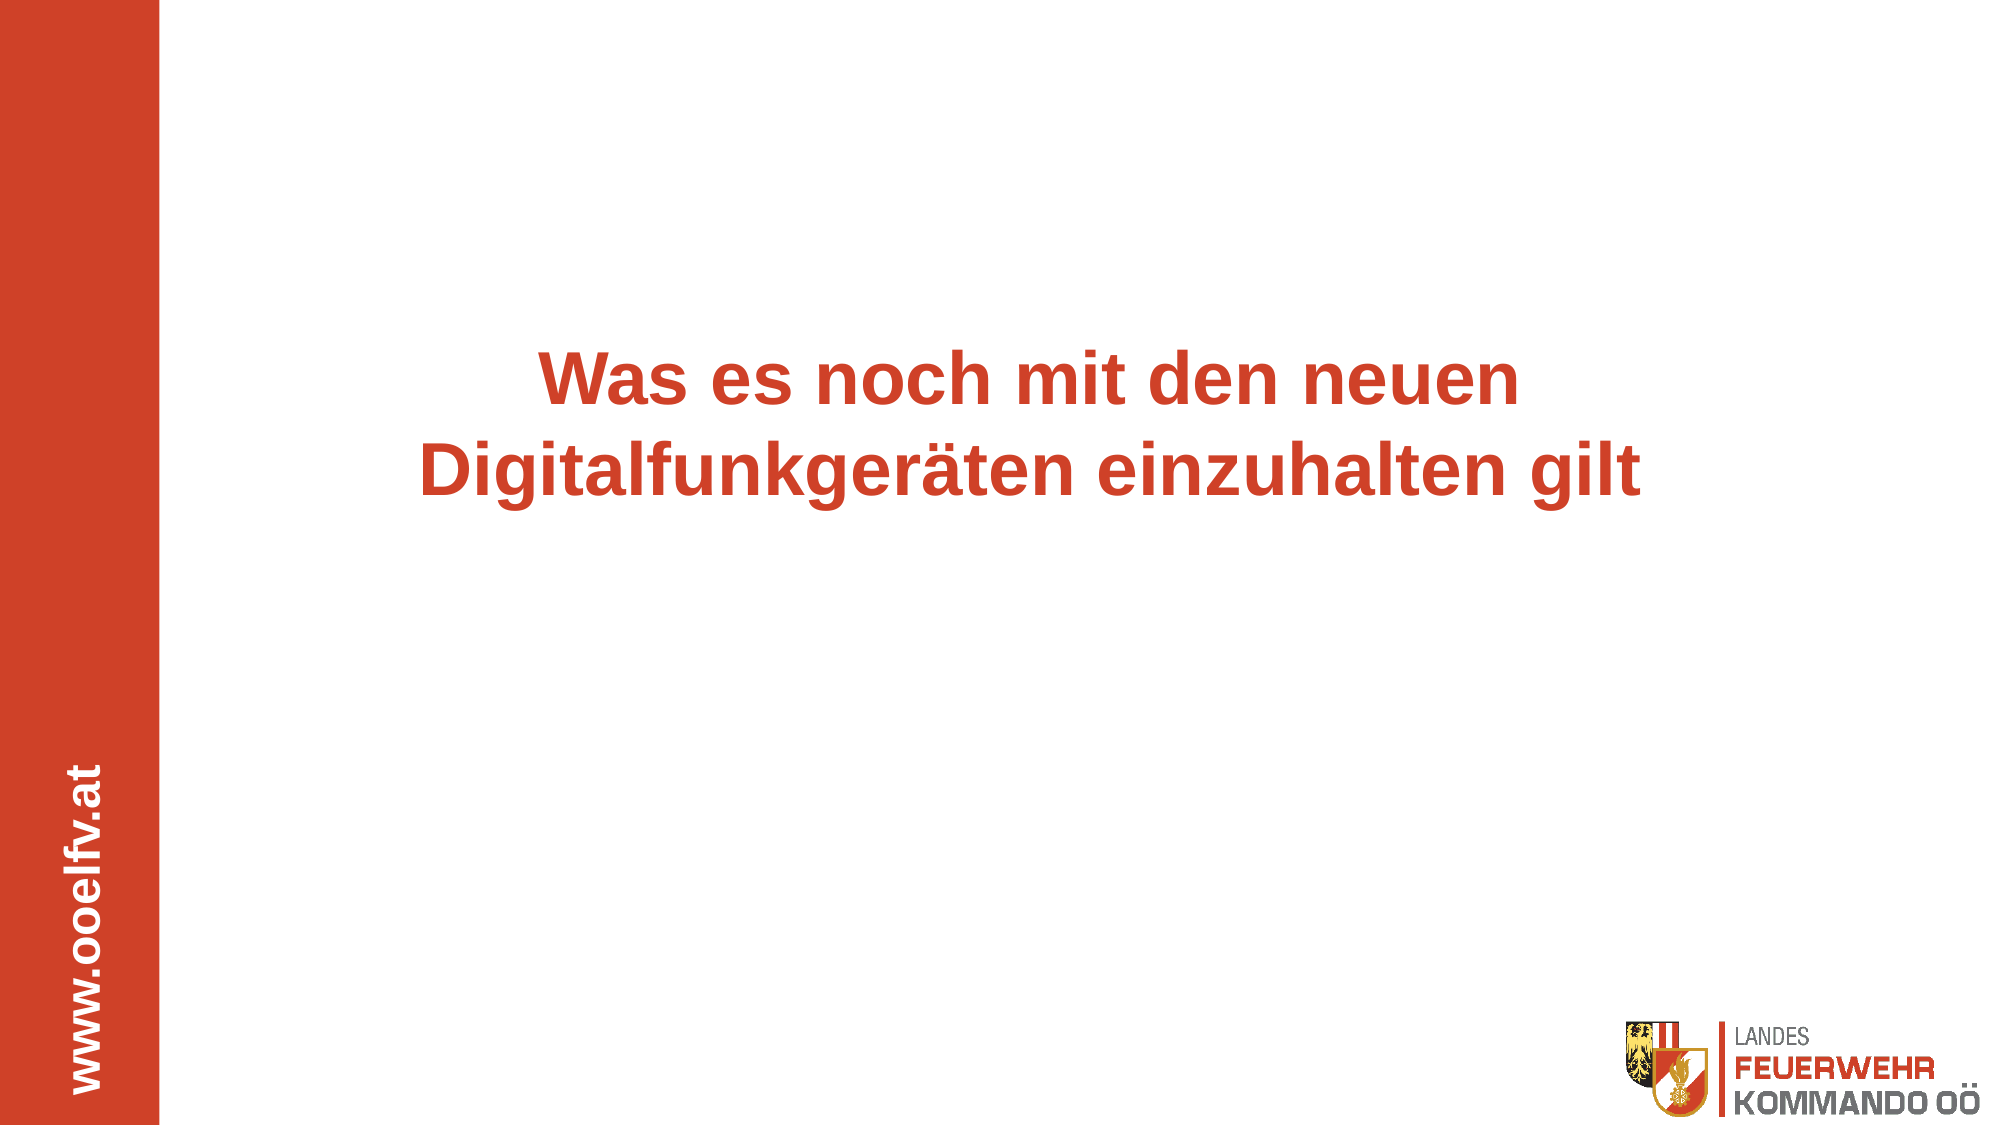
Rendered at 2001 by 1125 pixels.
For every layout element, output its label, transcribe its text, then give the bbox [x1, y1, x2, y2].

picture [1620, 1013, 1995, 1125]
title Was es noch mit den neuen Digitalfunkgeräten einzuhalten gilt [362, 326, 1699, 514]
